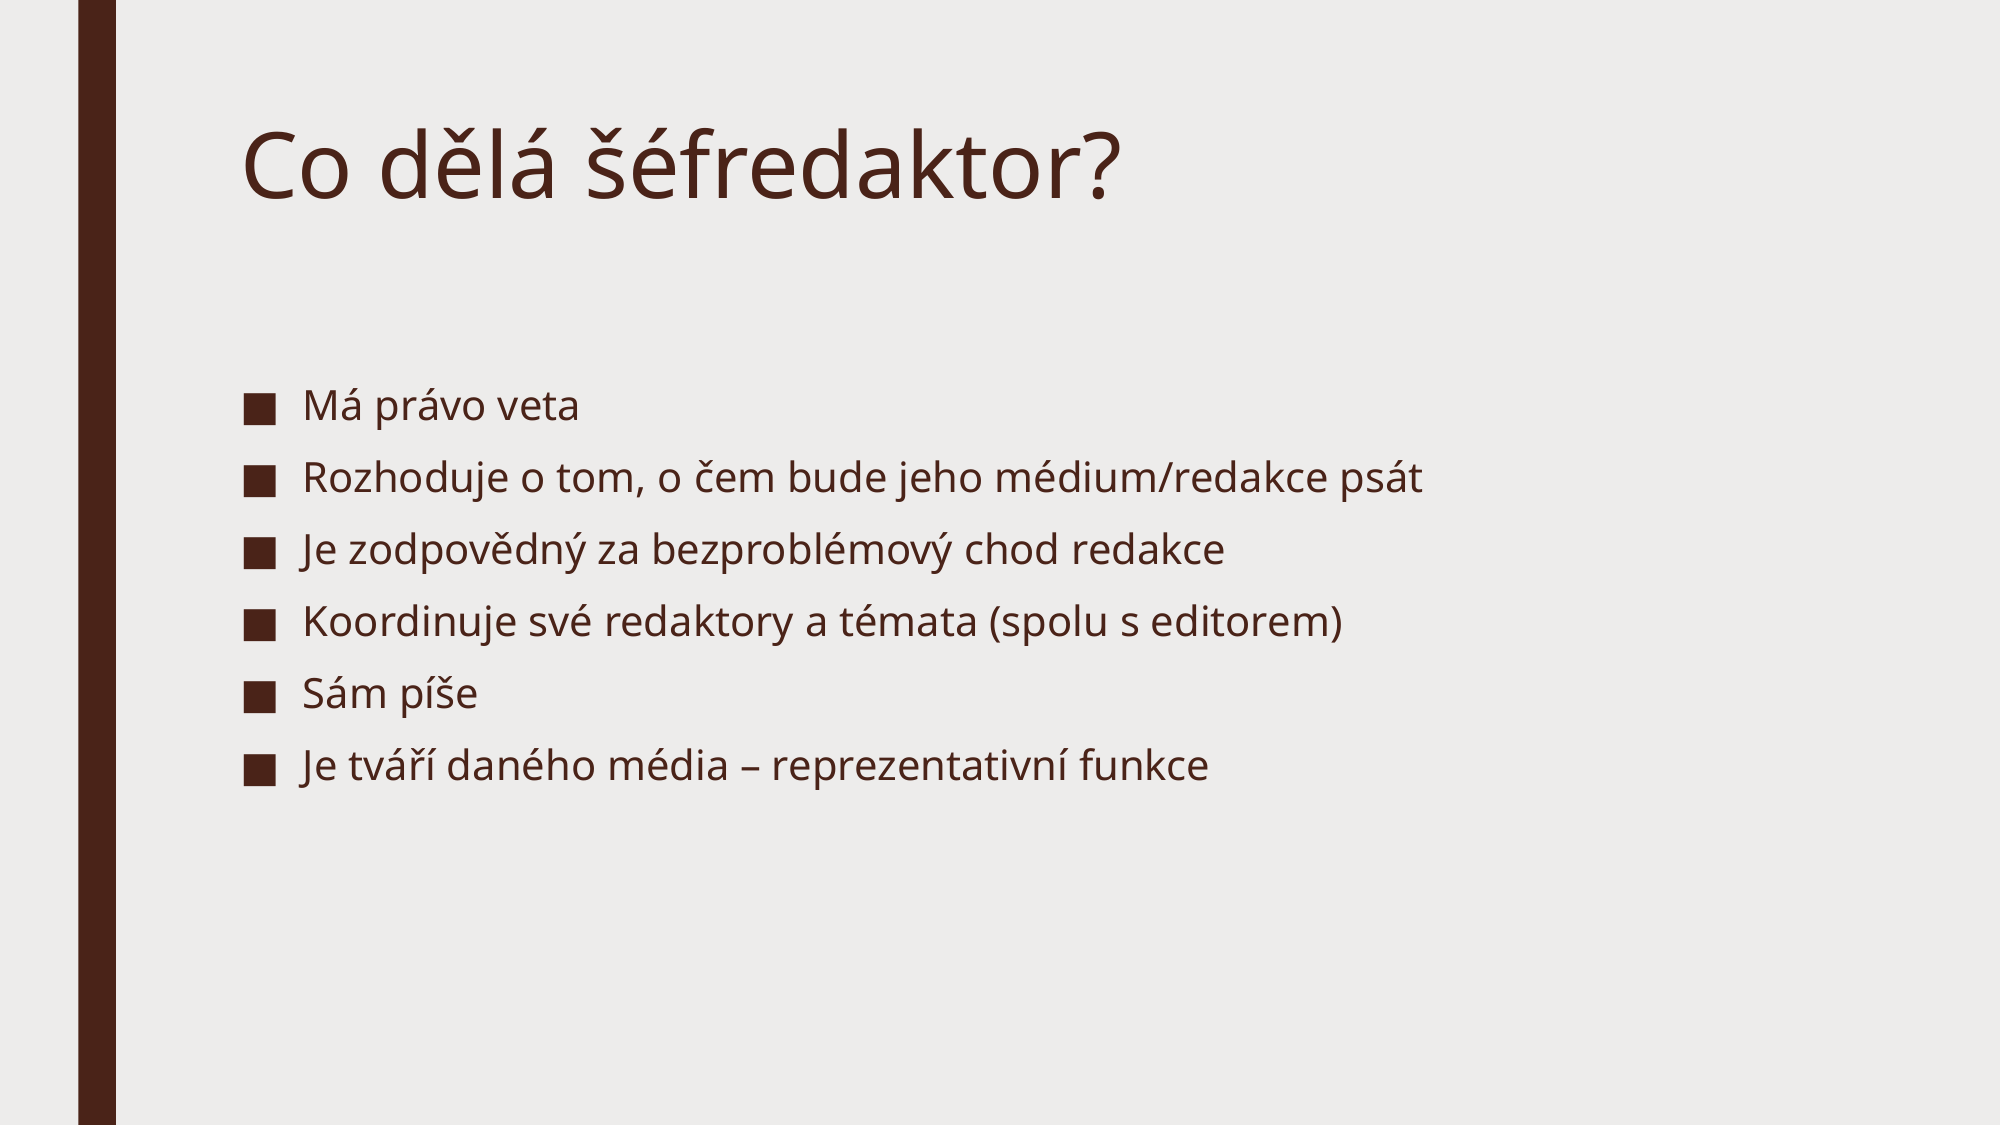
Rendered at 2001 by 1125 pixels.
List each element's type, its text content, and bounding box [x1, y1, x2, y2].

list Má právo veta Rozhoduje o tom, o čem bude jeho médium/redakce psát Je zodpovědný za bezproblémový chod redakce Koordinuje své redaktory a témata (spolu s editorem) Sám píše Je tváří daného média – reprezentativní funkce [225, 375, 1800, 963]
title Co dělá šéfredaktor? [225, 112, 1800, 357]
